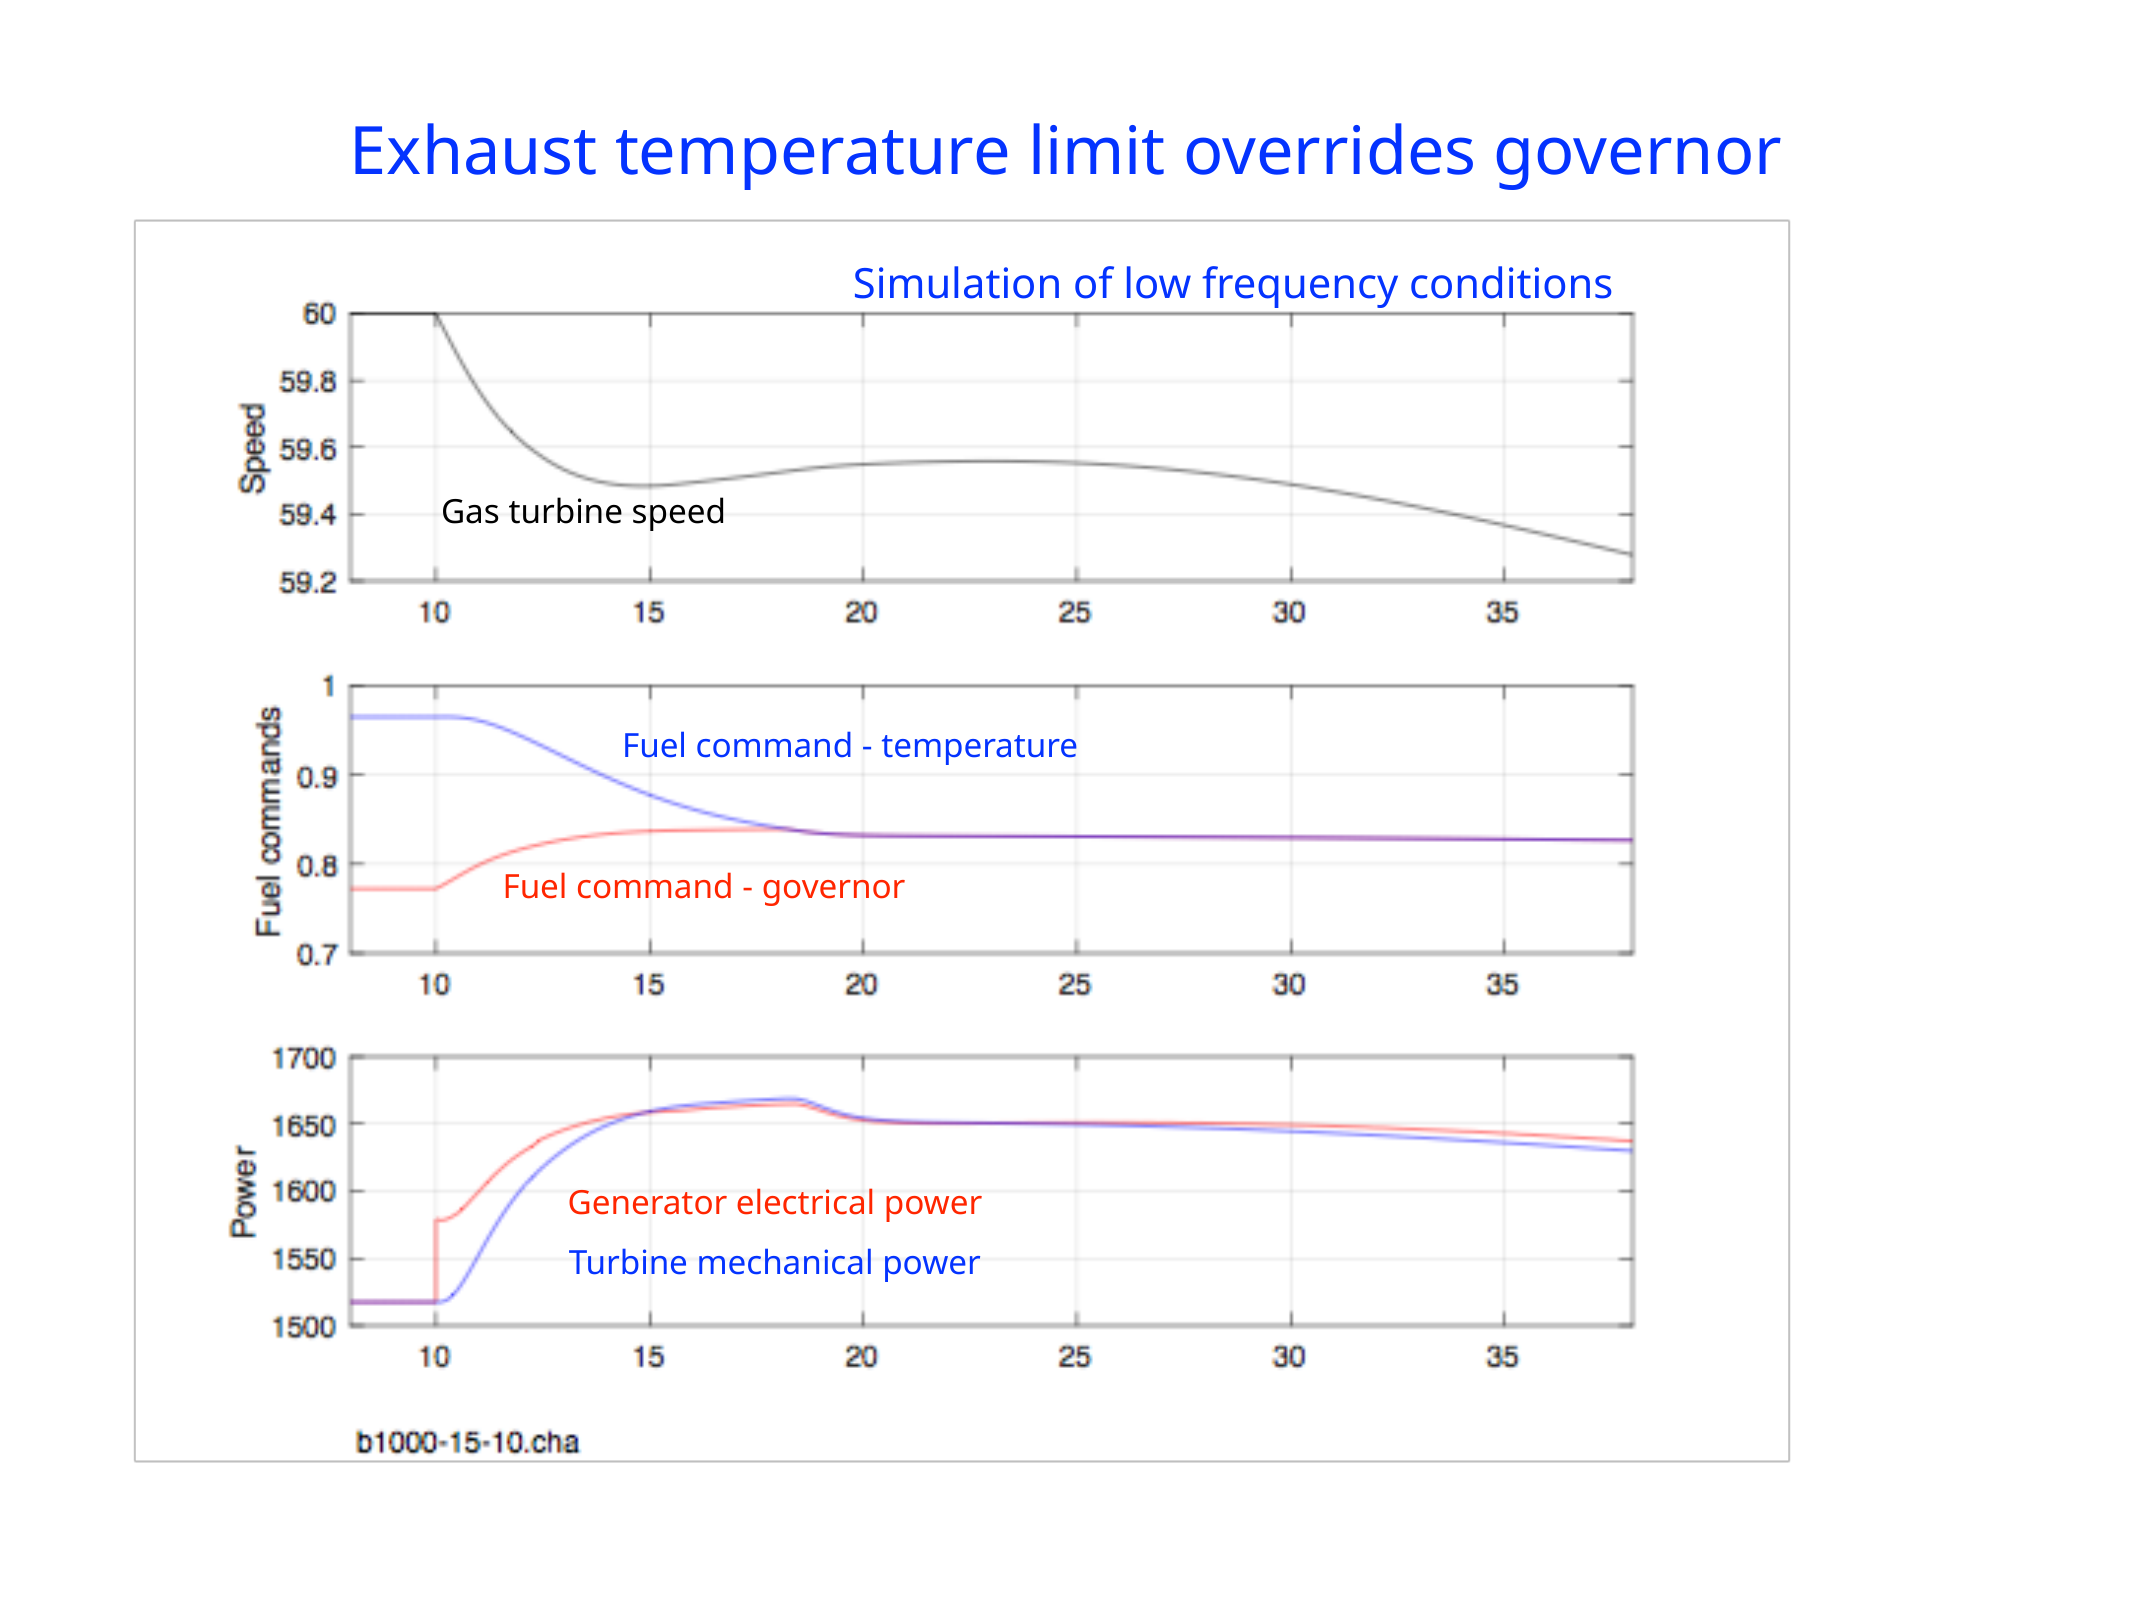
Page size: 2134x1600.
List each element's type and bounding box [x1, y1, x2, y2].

picture [58, 0, 1867, 1600]
